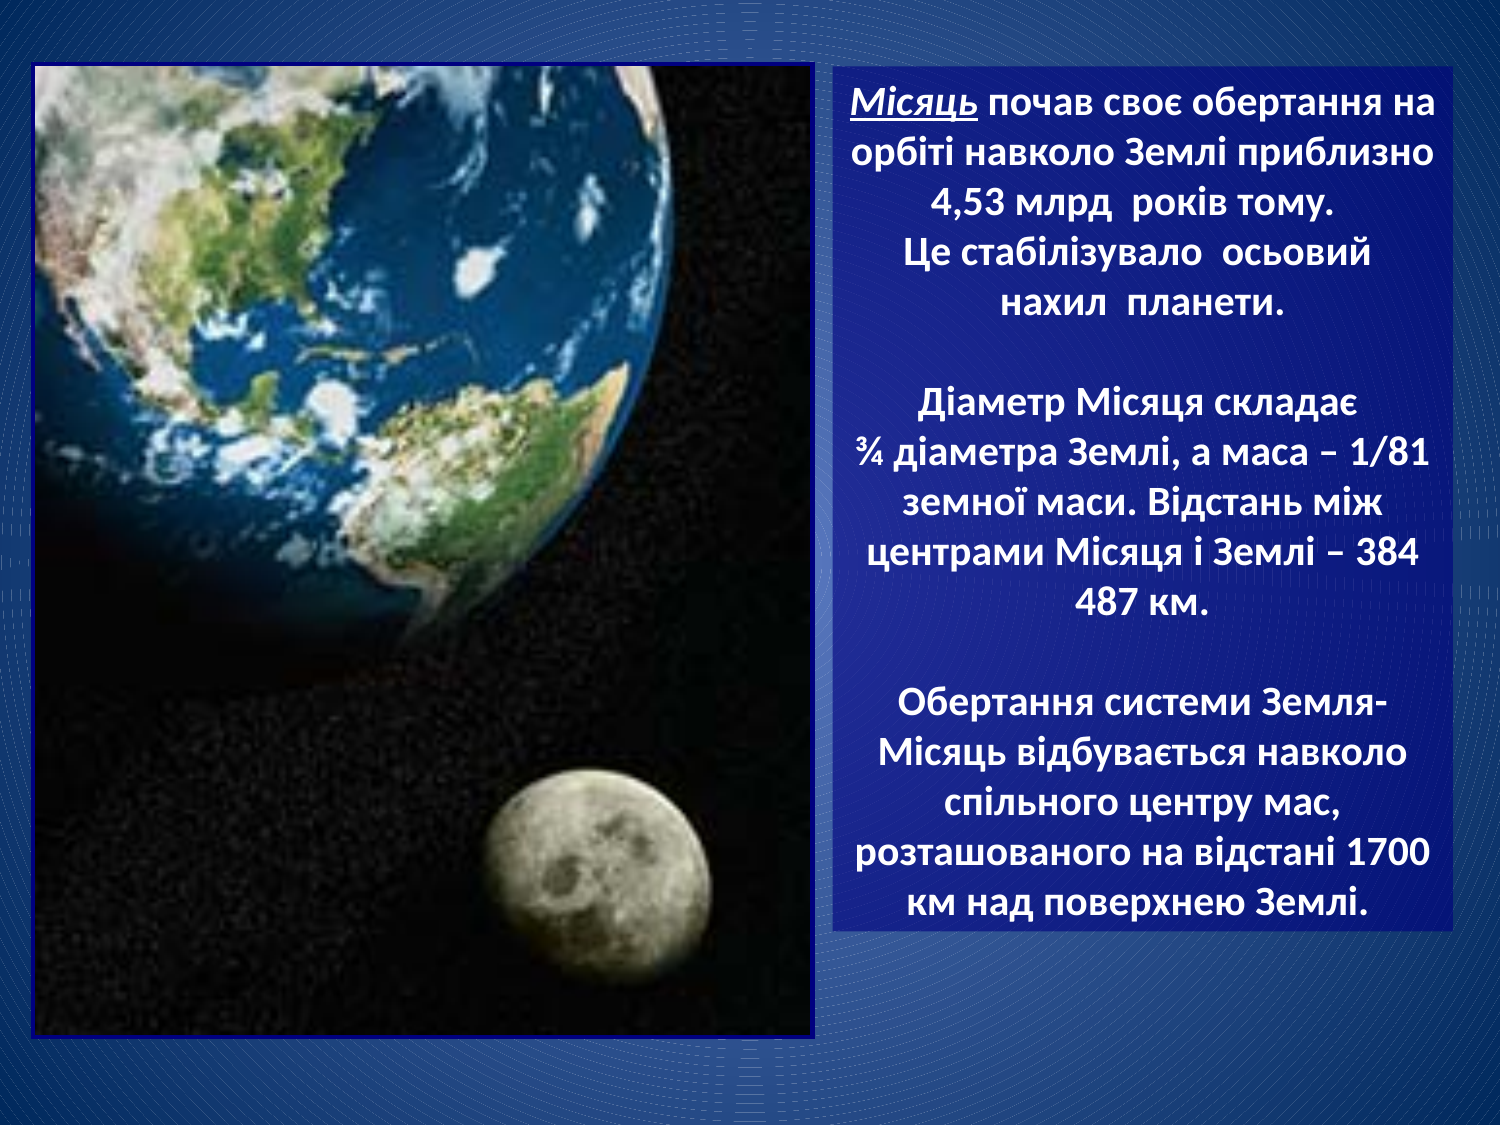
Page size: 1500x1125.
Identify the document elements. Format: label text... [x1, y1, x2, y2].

text_box Місяць почав своє обертання на орбіті навколо Землі приблизно 4,53 млрд років тому. Це стабілізувало осьовий нахил планети. Діаметр Місяця складає ¾ діаметра Землі, а маса – 1/81 земної маси. Відстань між центрами Місяця і Землі – 384 487 км. Обертання системи Земля-Місяць відбувається навколо спільного центру мас, розташованого на відстані 1700 км над поверхнею Землі. [832, 66, 1453, 932]
picture [35, 66, 811, 1036]
